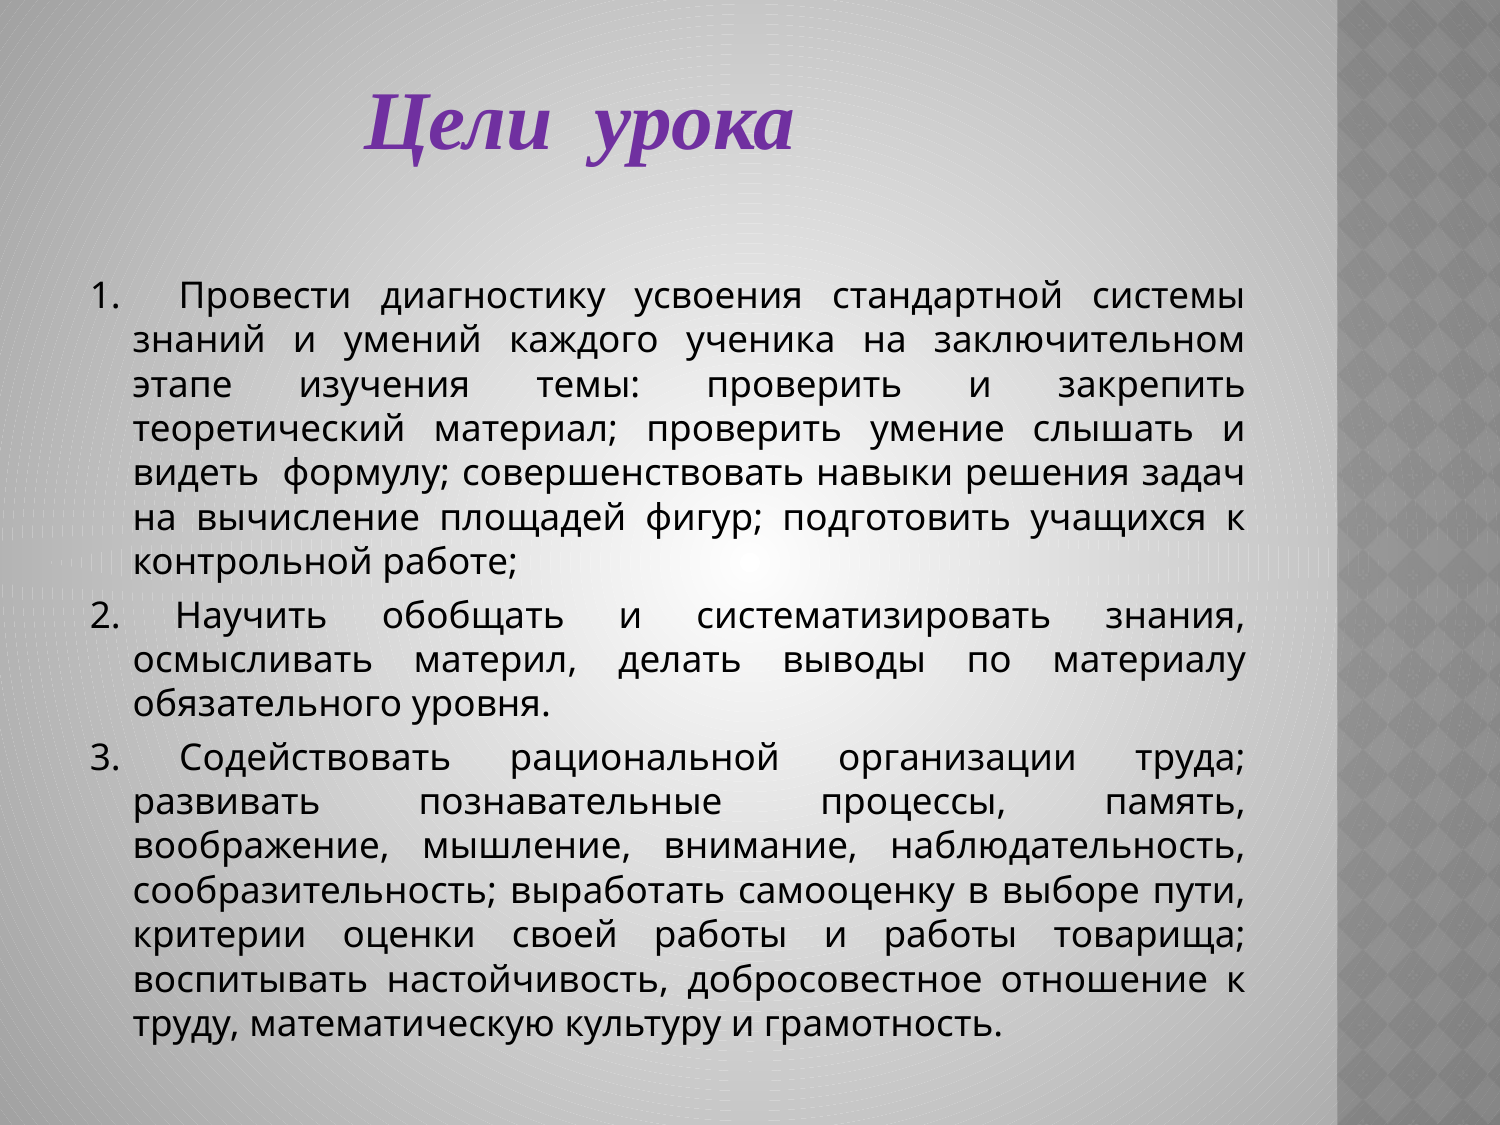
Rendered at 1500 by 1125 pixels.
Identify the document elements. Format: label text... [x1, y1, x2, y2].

text_box Цели урока [246, 58, 914, 174]
title [175, 58, 1207, 235]
list 1. Провести диагностику усвоения стандартной системы знаний и умений каждого ученика на заключительном этапе изучения темы: проверить и закрепить теоретический материал; проверить умение слышать и видеть формулу; совершенствовать навыки решения задач на вычисление площадей фигур; подготовить учащихся к контрольной работе; 2. Научить обобщать и систематизировать знания, осмысливать материл, делать выводы по материалу обязательного уровня. 3. Содействовать рациональной организации труда; развивать познавательные процессы, память, воображение, мышление, внимание, наблюдательность, сообразительность; выработать самооценку в выборе пути, критерии оценки своей работы и работы товарища; воспитывать настойчивость, добросовестное отношение к труду, математическую культуру и грамотность. [75, 264, 1263, 1059]
